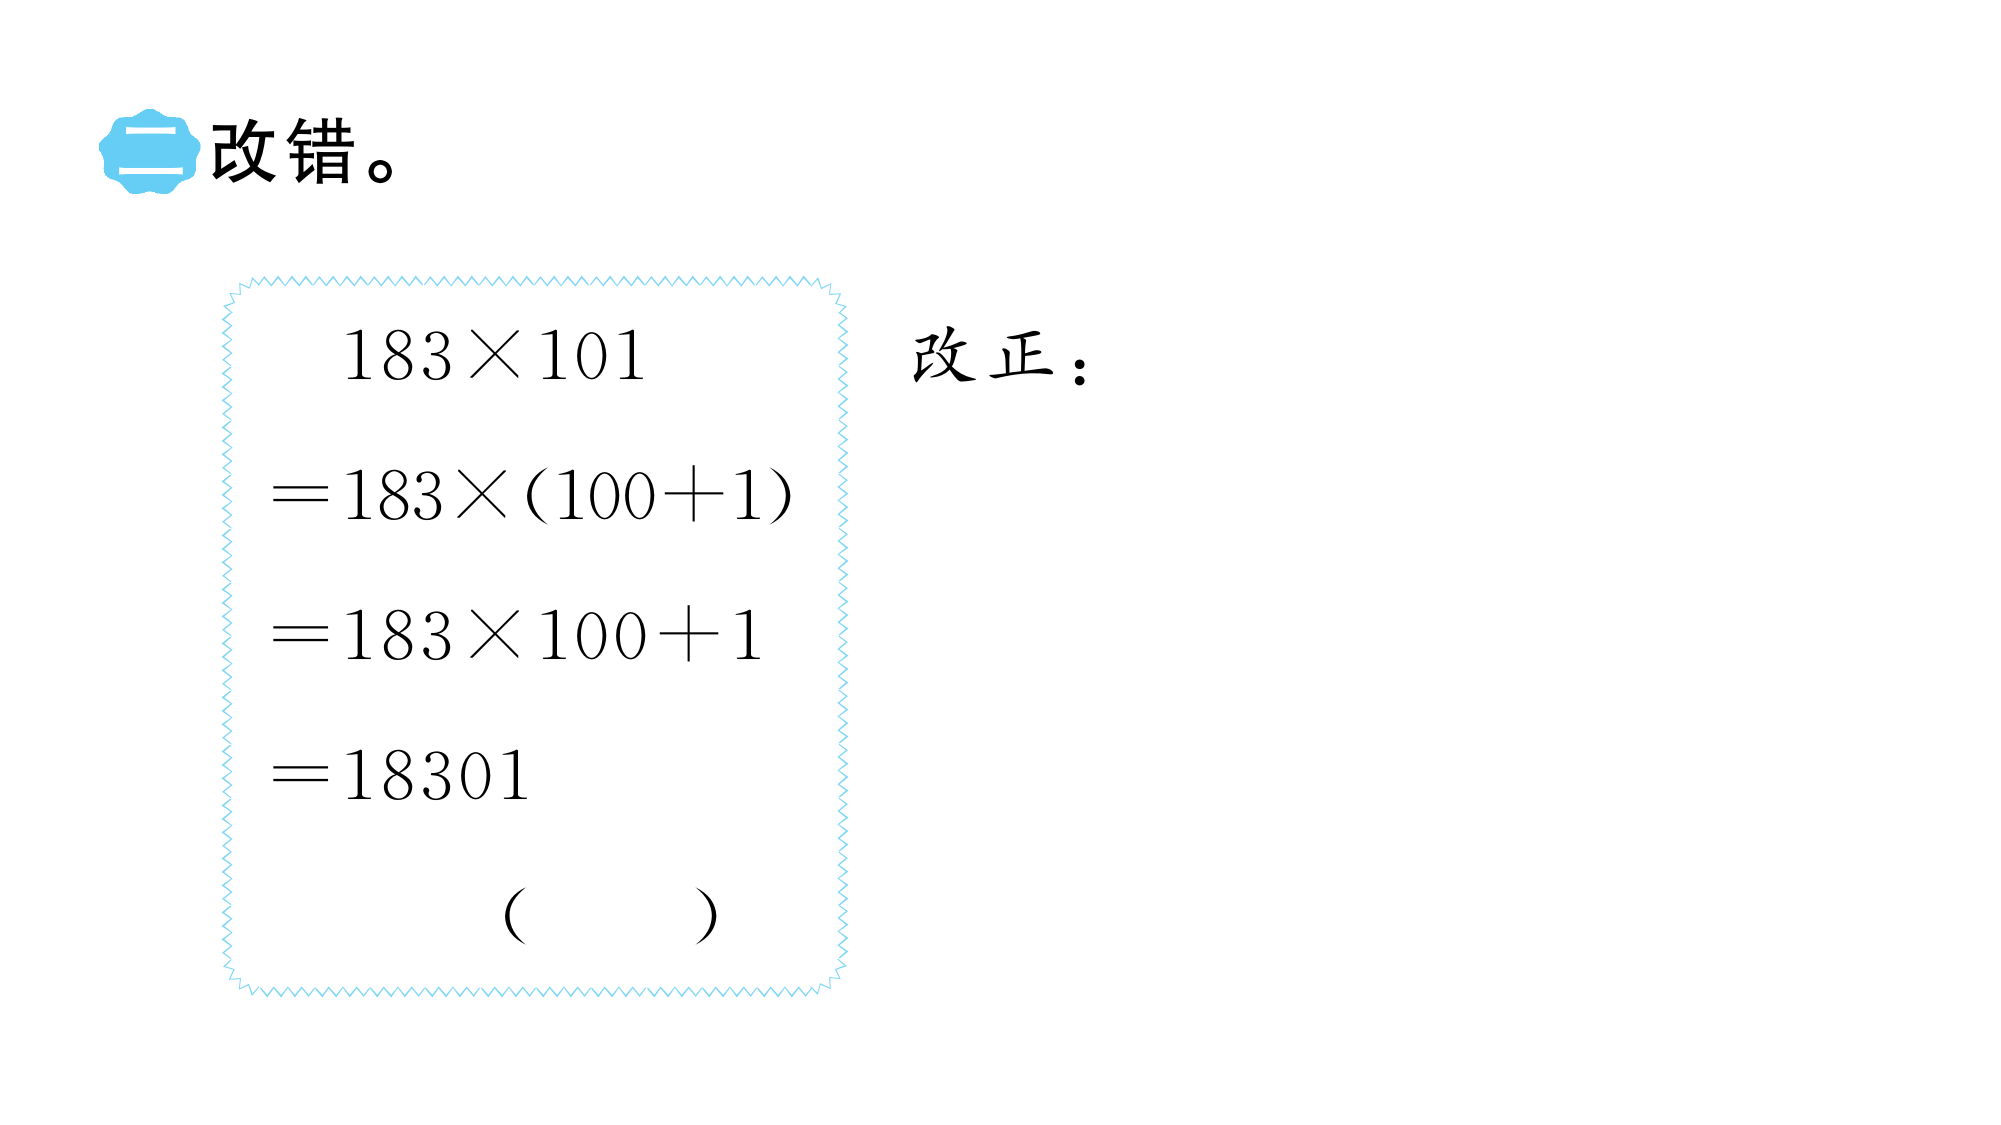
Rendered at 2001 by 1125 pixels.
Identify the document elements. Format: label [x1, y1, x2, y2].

picture [94, 63, 1453, 1009]
